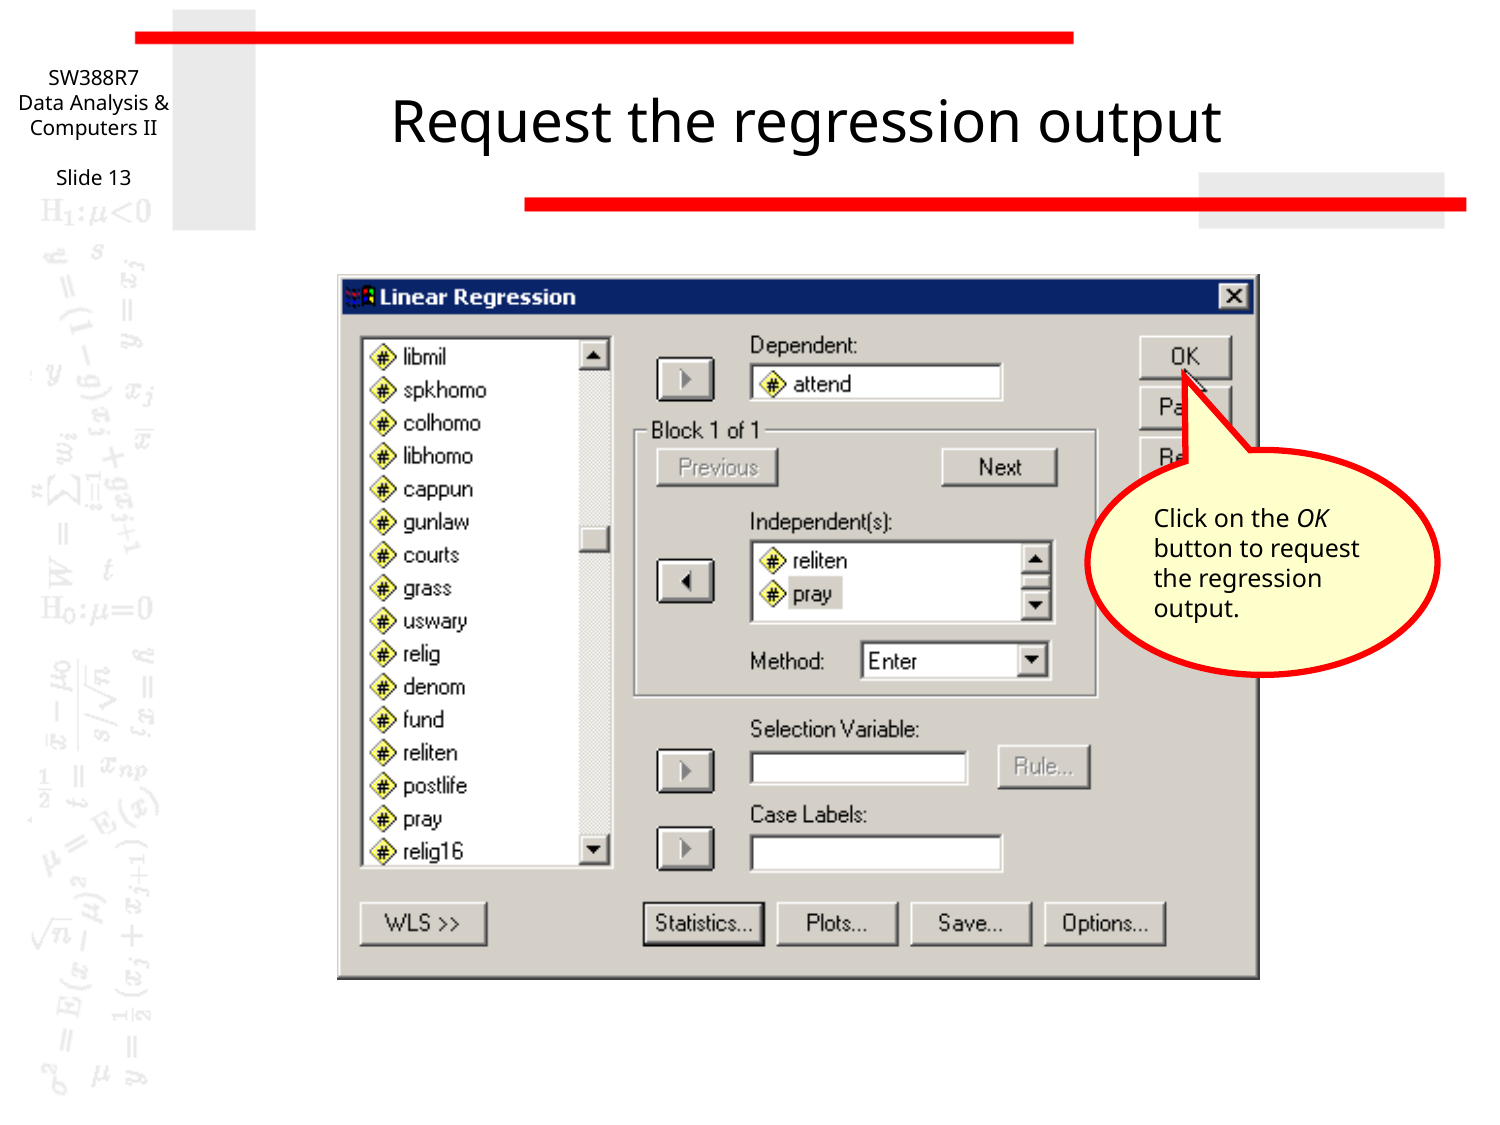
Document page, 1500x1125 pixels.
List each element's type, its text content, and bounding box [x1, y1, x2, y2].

text_box Click on the OK button to request the regression output. [1263, 449, 1438, 675]
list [337, 274, 1260, 981]
slide_number SW388R7 Data Analysis & Computers II Slide 13 [0, 50, 187, 200]
picture [18, 0, 1500, 1108]
title Request the regression output [187, 50, 1425, 200]
